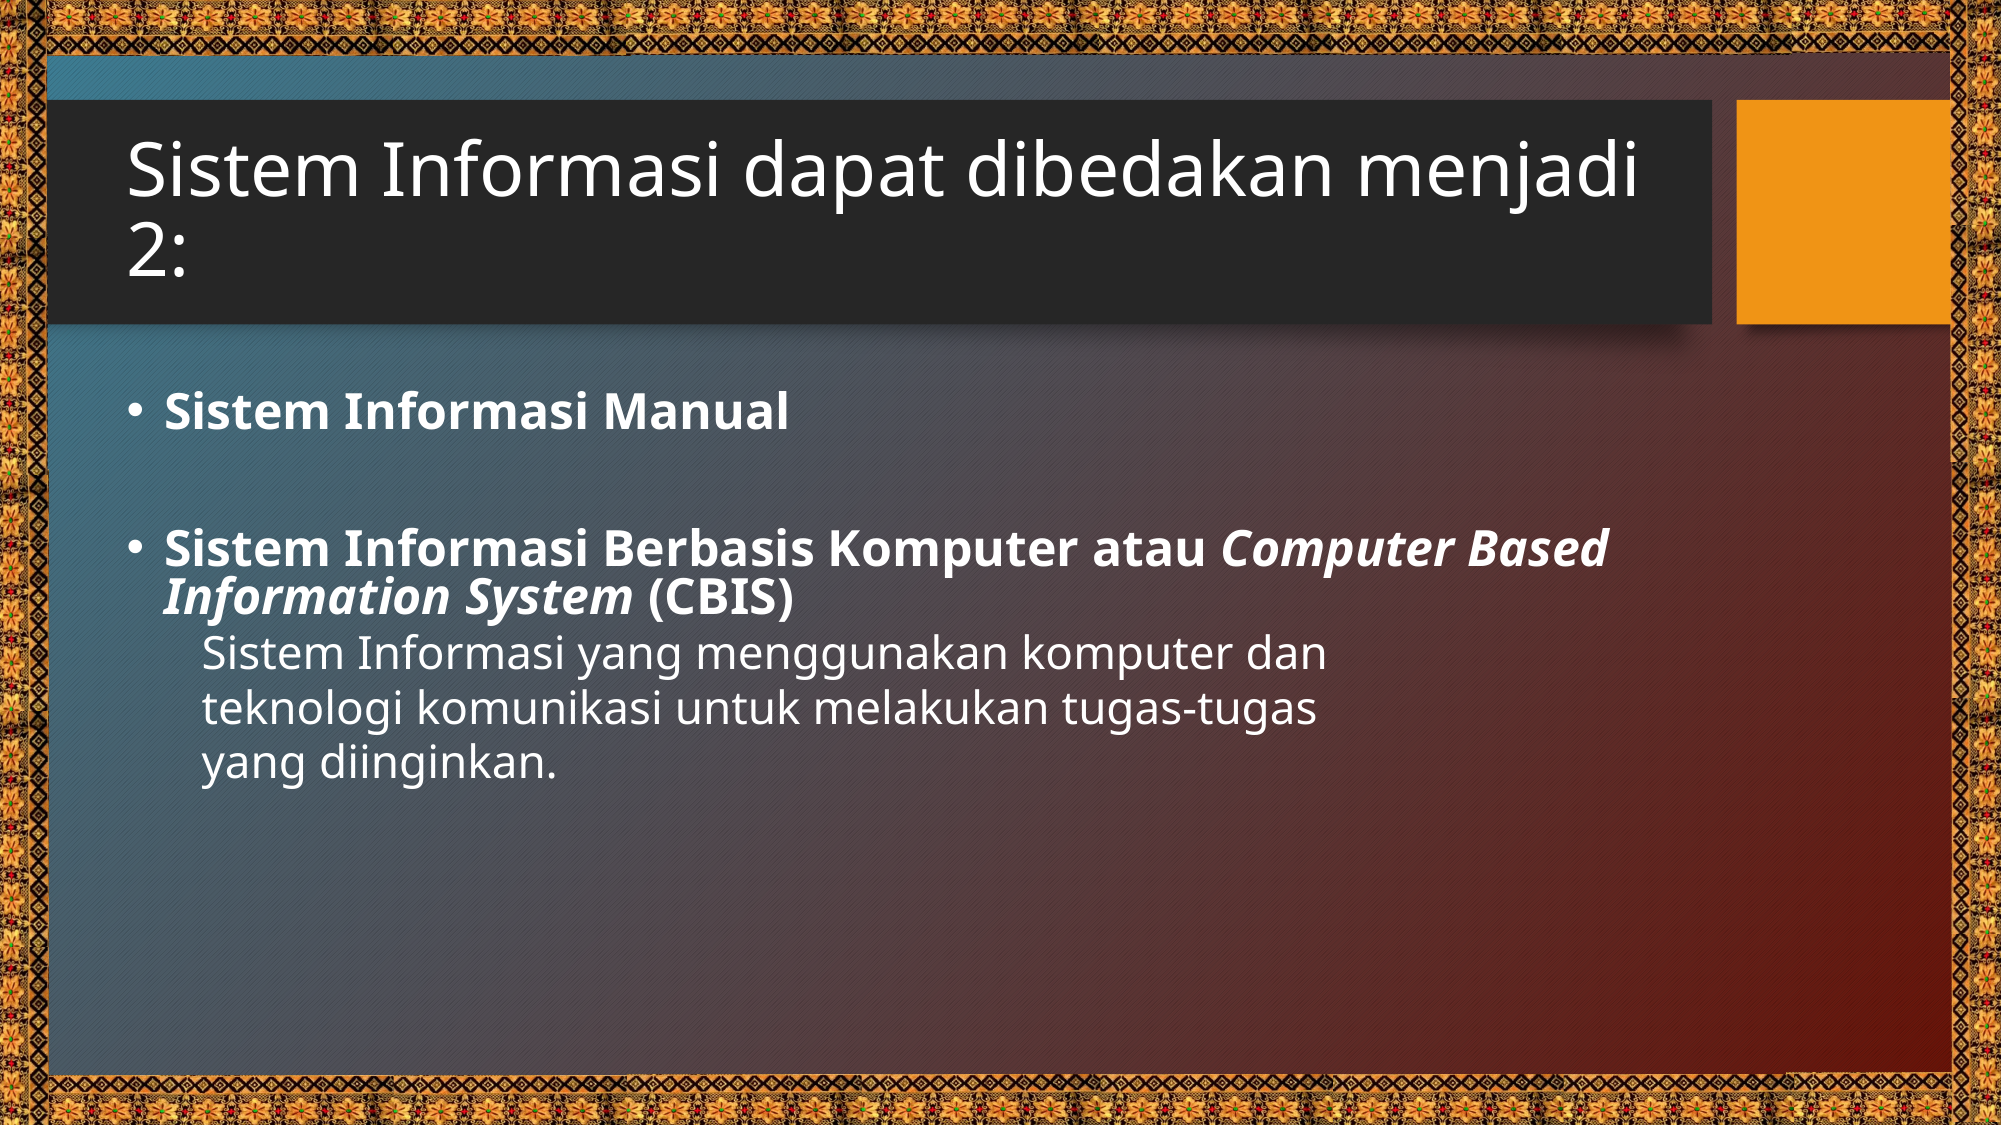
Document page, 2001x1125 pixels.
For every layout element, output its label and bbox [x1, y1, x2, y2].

text_box [0, 0, 2000, 1125]
